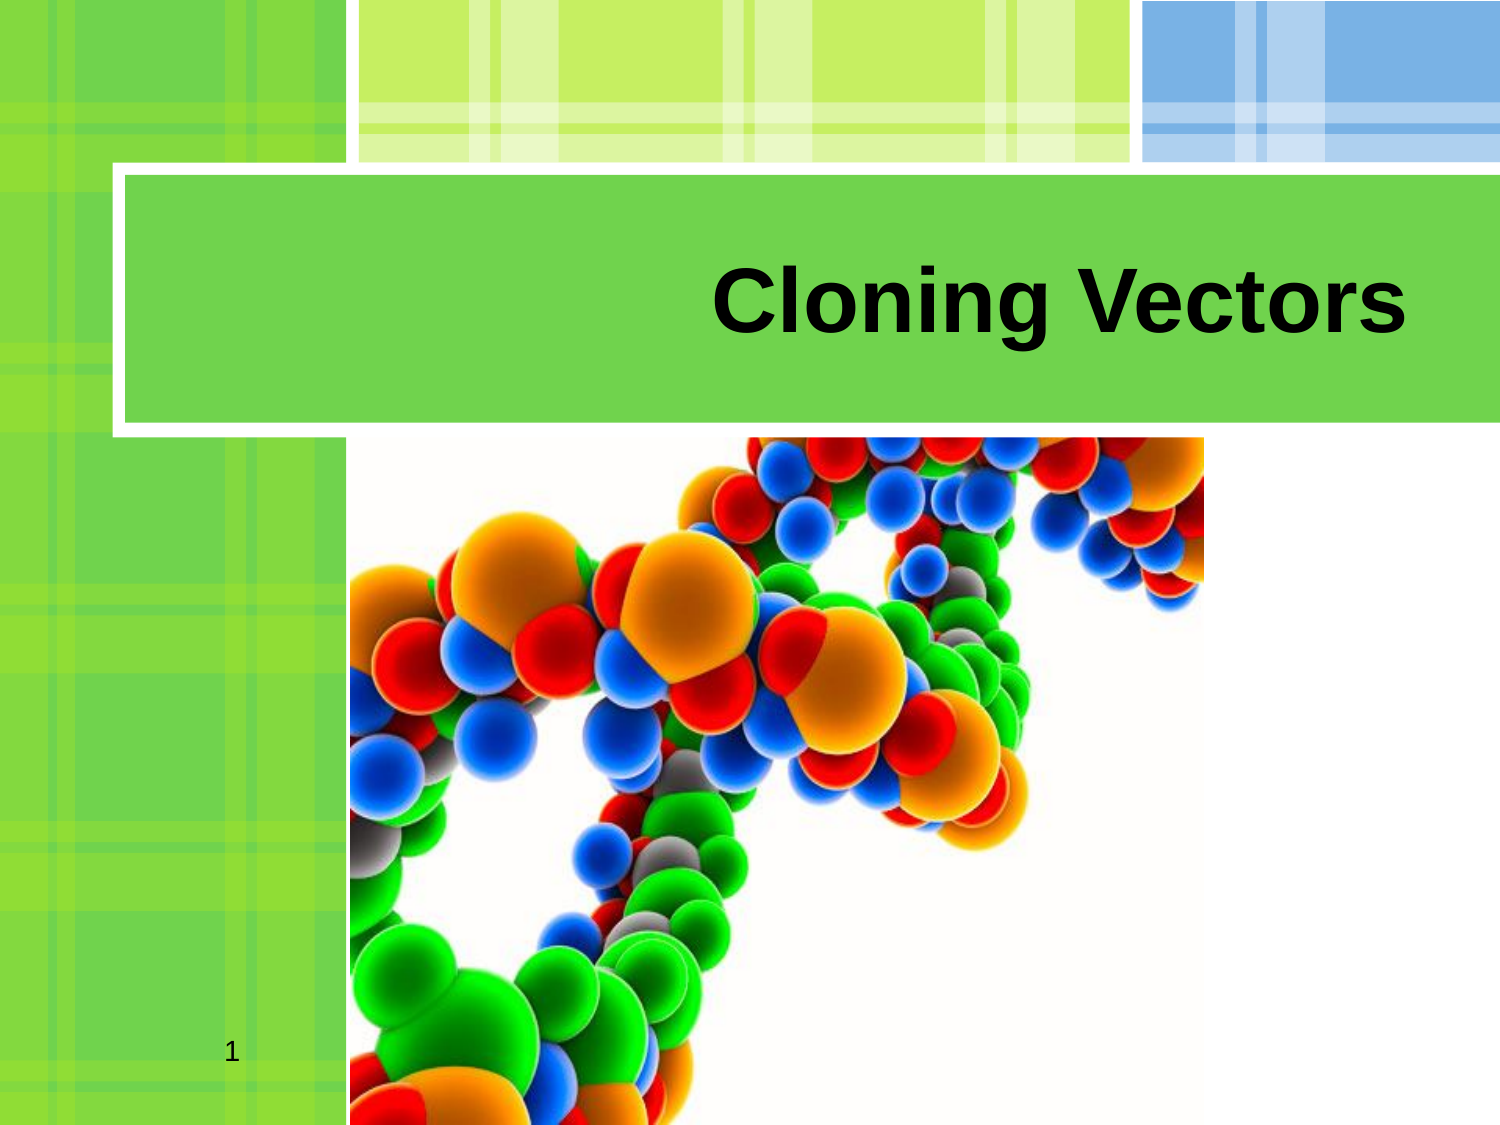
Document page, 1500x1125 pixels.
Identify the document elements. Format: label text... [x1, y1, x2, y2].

slide_number 1 [74, 1024, 256, 1071]
picture [350, 438, 1204, 1125]
title Cloning Vectors [149, 174, 1426, 417]
